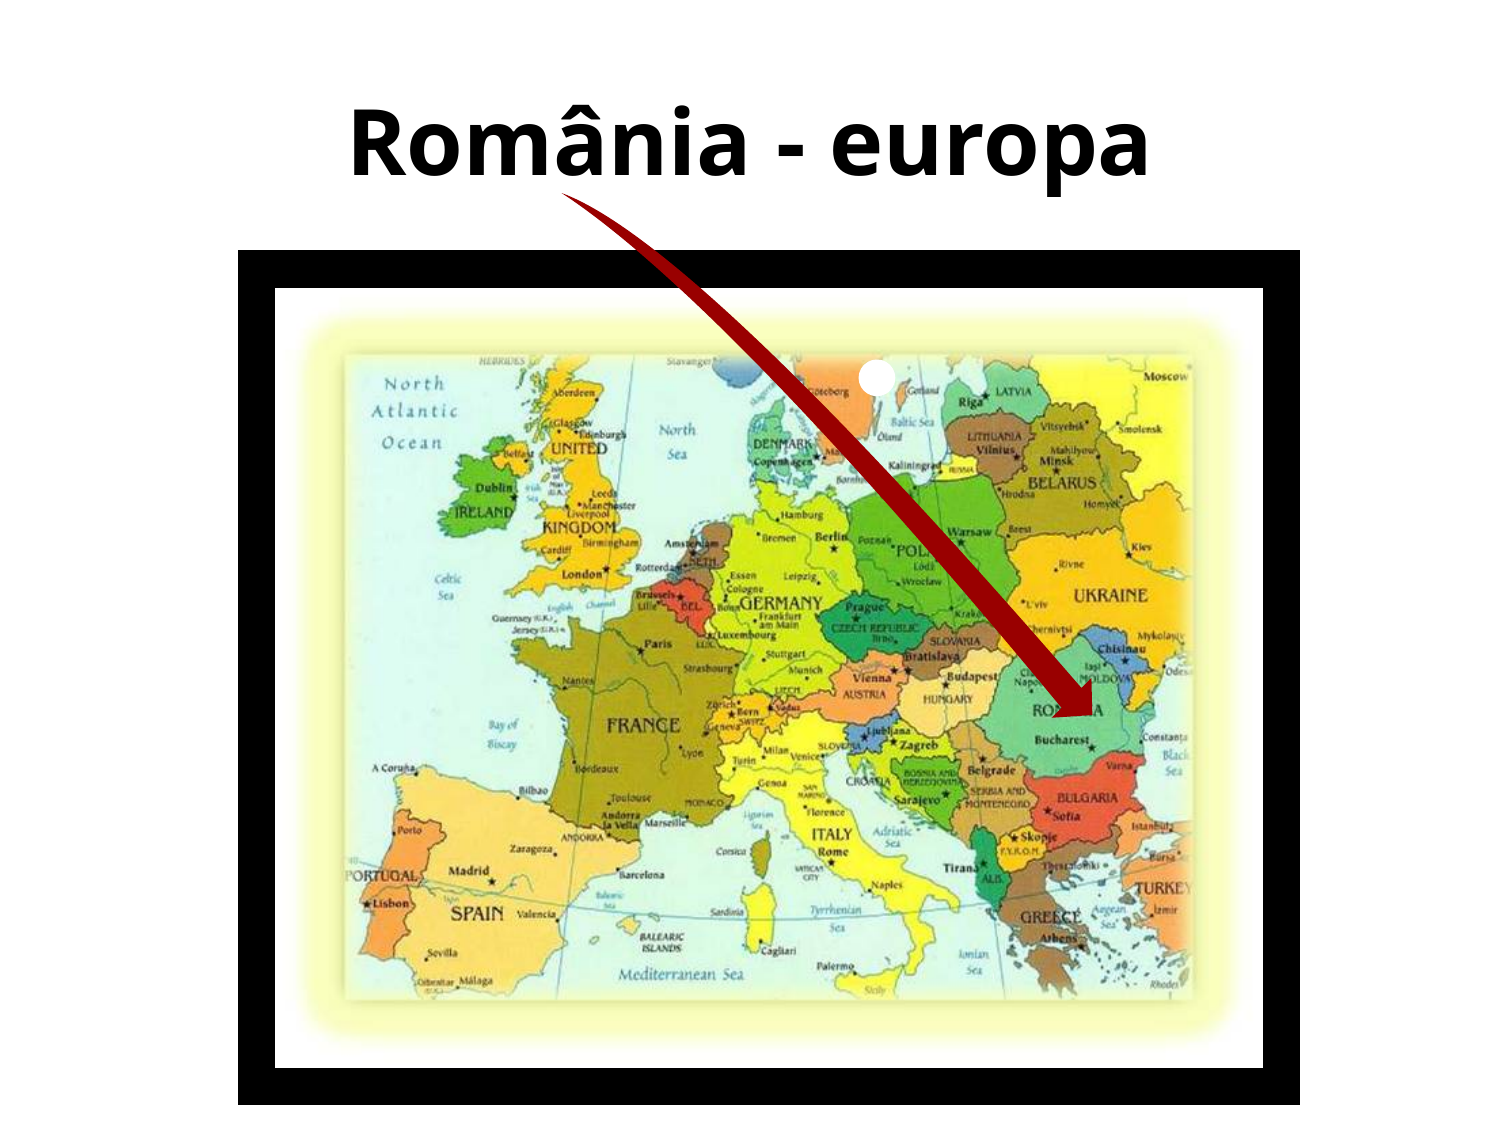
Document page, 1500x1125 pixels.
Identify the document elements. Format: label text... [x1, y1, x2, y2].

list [274, 287, 1263, 1068]
title România - europa [75, 45, 1425, 233]
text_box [287, 337, 1201, 613]
